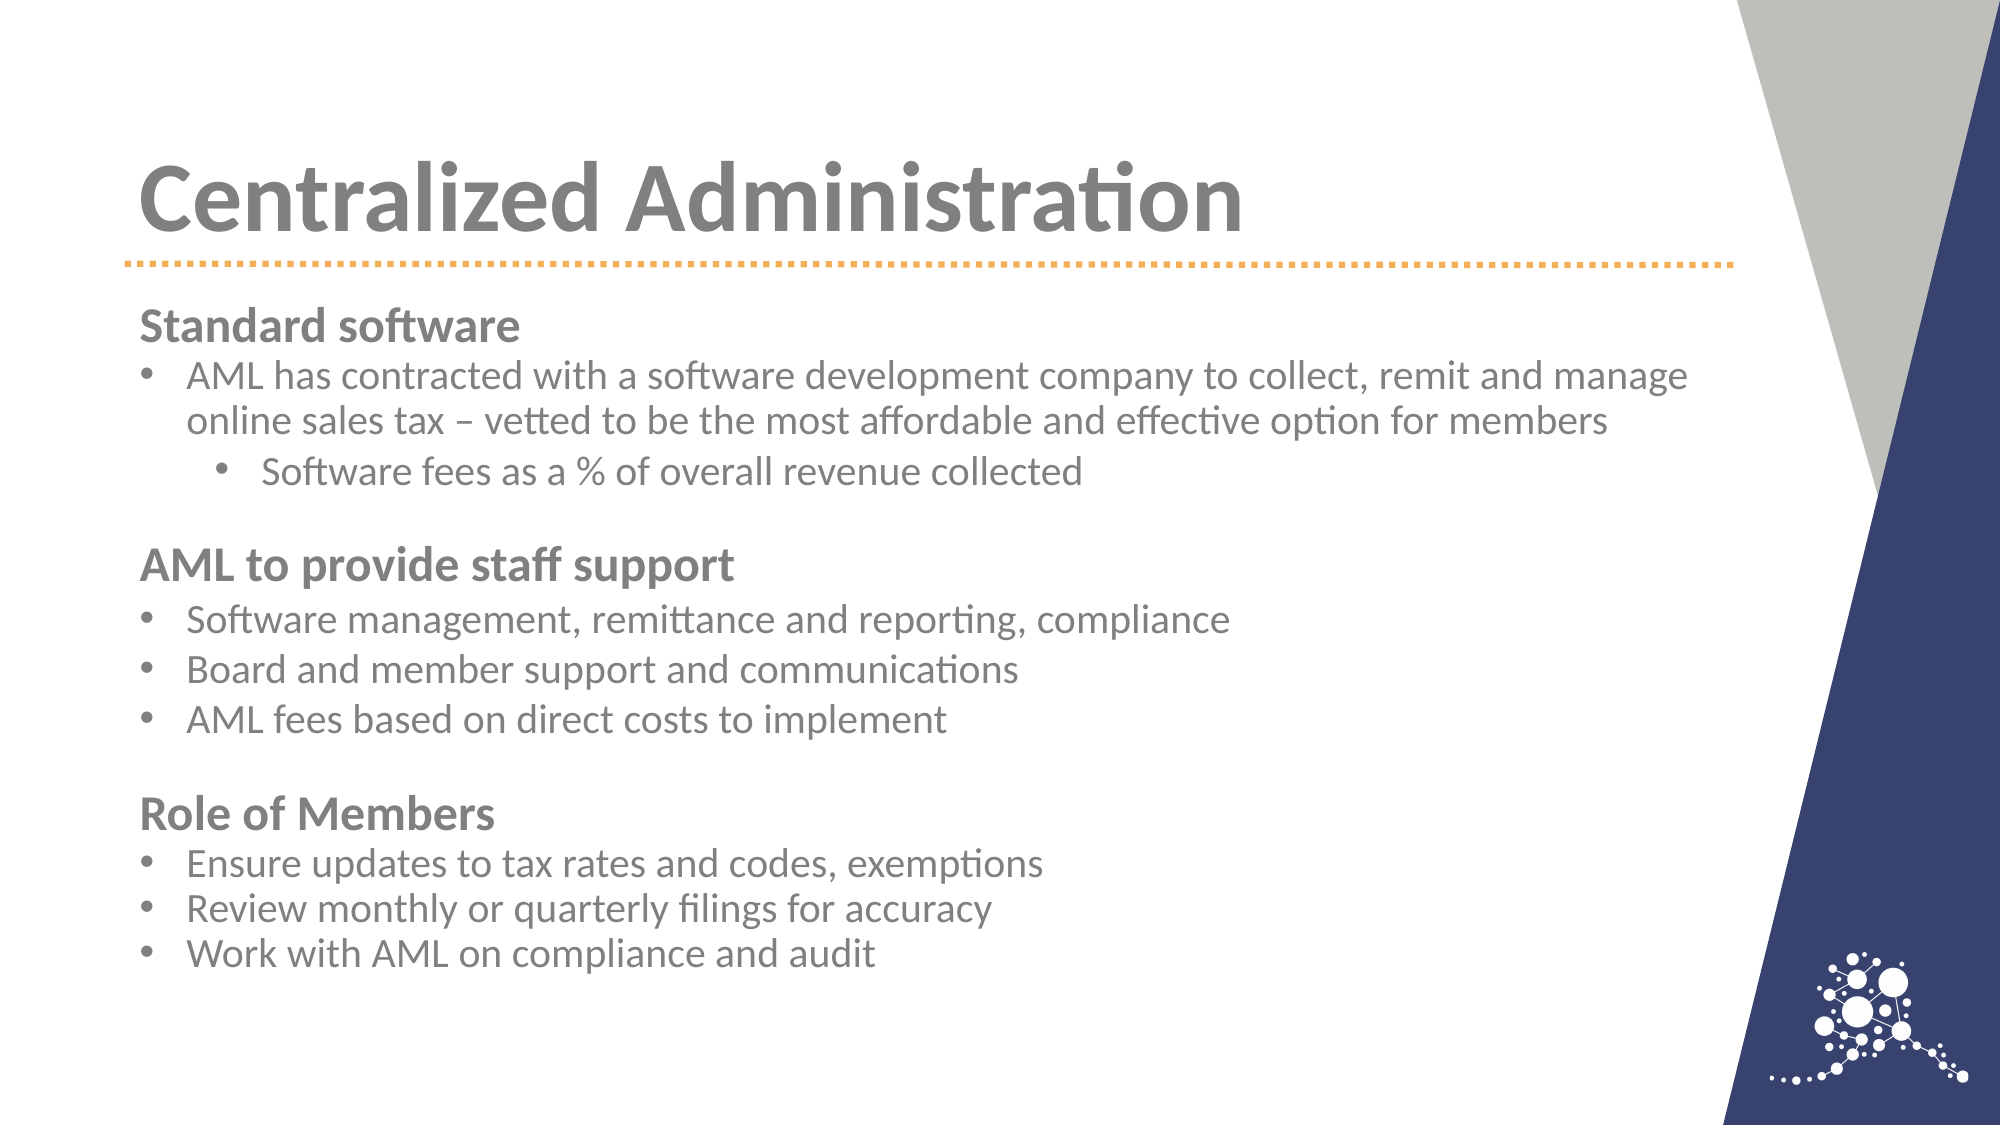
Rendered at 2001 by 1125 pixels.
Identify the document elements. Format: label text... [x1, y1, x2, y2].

text_box Standard software AML has contracted with a software development company to collect, remit and manage online sales tax – vetted to be the most affordable and effective option for members Software fees as a % of overall revenue collected AML to provide staff support Software management, remittance and reporting, compliance Board and member support and communications AML fees based on direct costs to implement Role of Members Ensure updates to tax rates and codes, exemptions Review monthly or quarterly filings for accuracy Work with AML on compliance and audit [124, 291, 1720, 996]
text_box Centralized Administration [124, 137, 1720, 263]
text_box [1722, 0, 2000, 1125]
picture [1769, 952, 1969, 1094]
text_box [1735, 0, 1998, 495]
